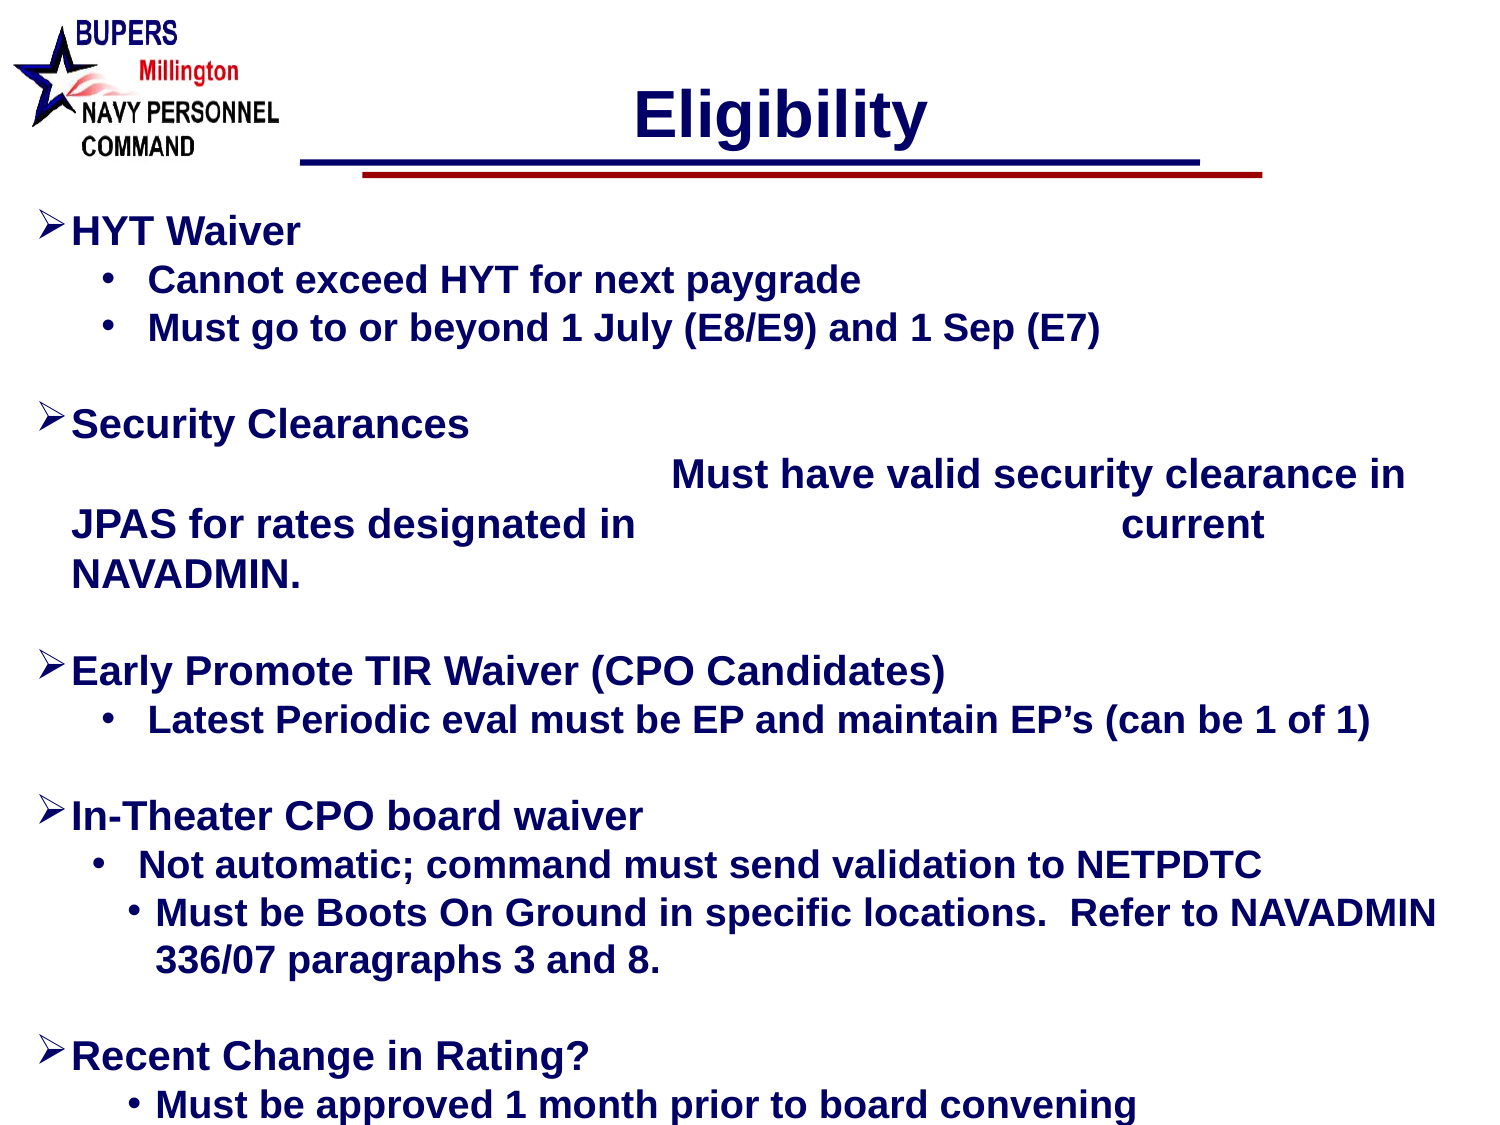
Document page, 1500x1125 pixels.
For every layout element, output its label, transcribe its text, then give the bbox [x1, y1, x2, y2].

text_box HYT Waiver Cannot exceed HYT for next paygrade Must go to or beyond 1 July (E8/E9) and 1 Sep (E7) Security Clearances Must have valid security clearance in JPAS for rates designated in current NAVADMIN. Early Promote TIR Waiver (CPO Candidates) Latest Periodic eval must be EP and maintain EP’s (can be 1 of 1) In-Theater CPO board waiver Not automatic; command must send validation to NETPDTC Must be Boots On Ground in specific locations. Refer to NAVADMIN 336/07 paragraphs 3 and 8. Recent Change in Rating? Must be approved 1 month prior to board convening [0, 196, 1500, 1125]
picture [8, 5, 288, 169]
text_box Eligibility [299, 63, 1263, 158]
